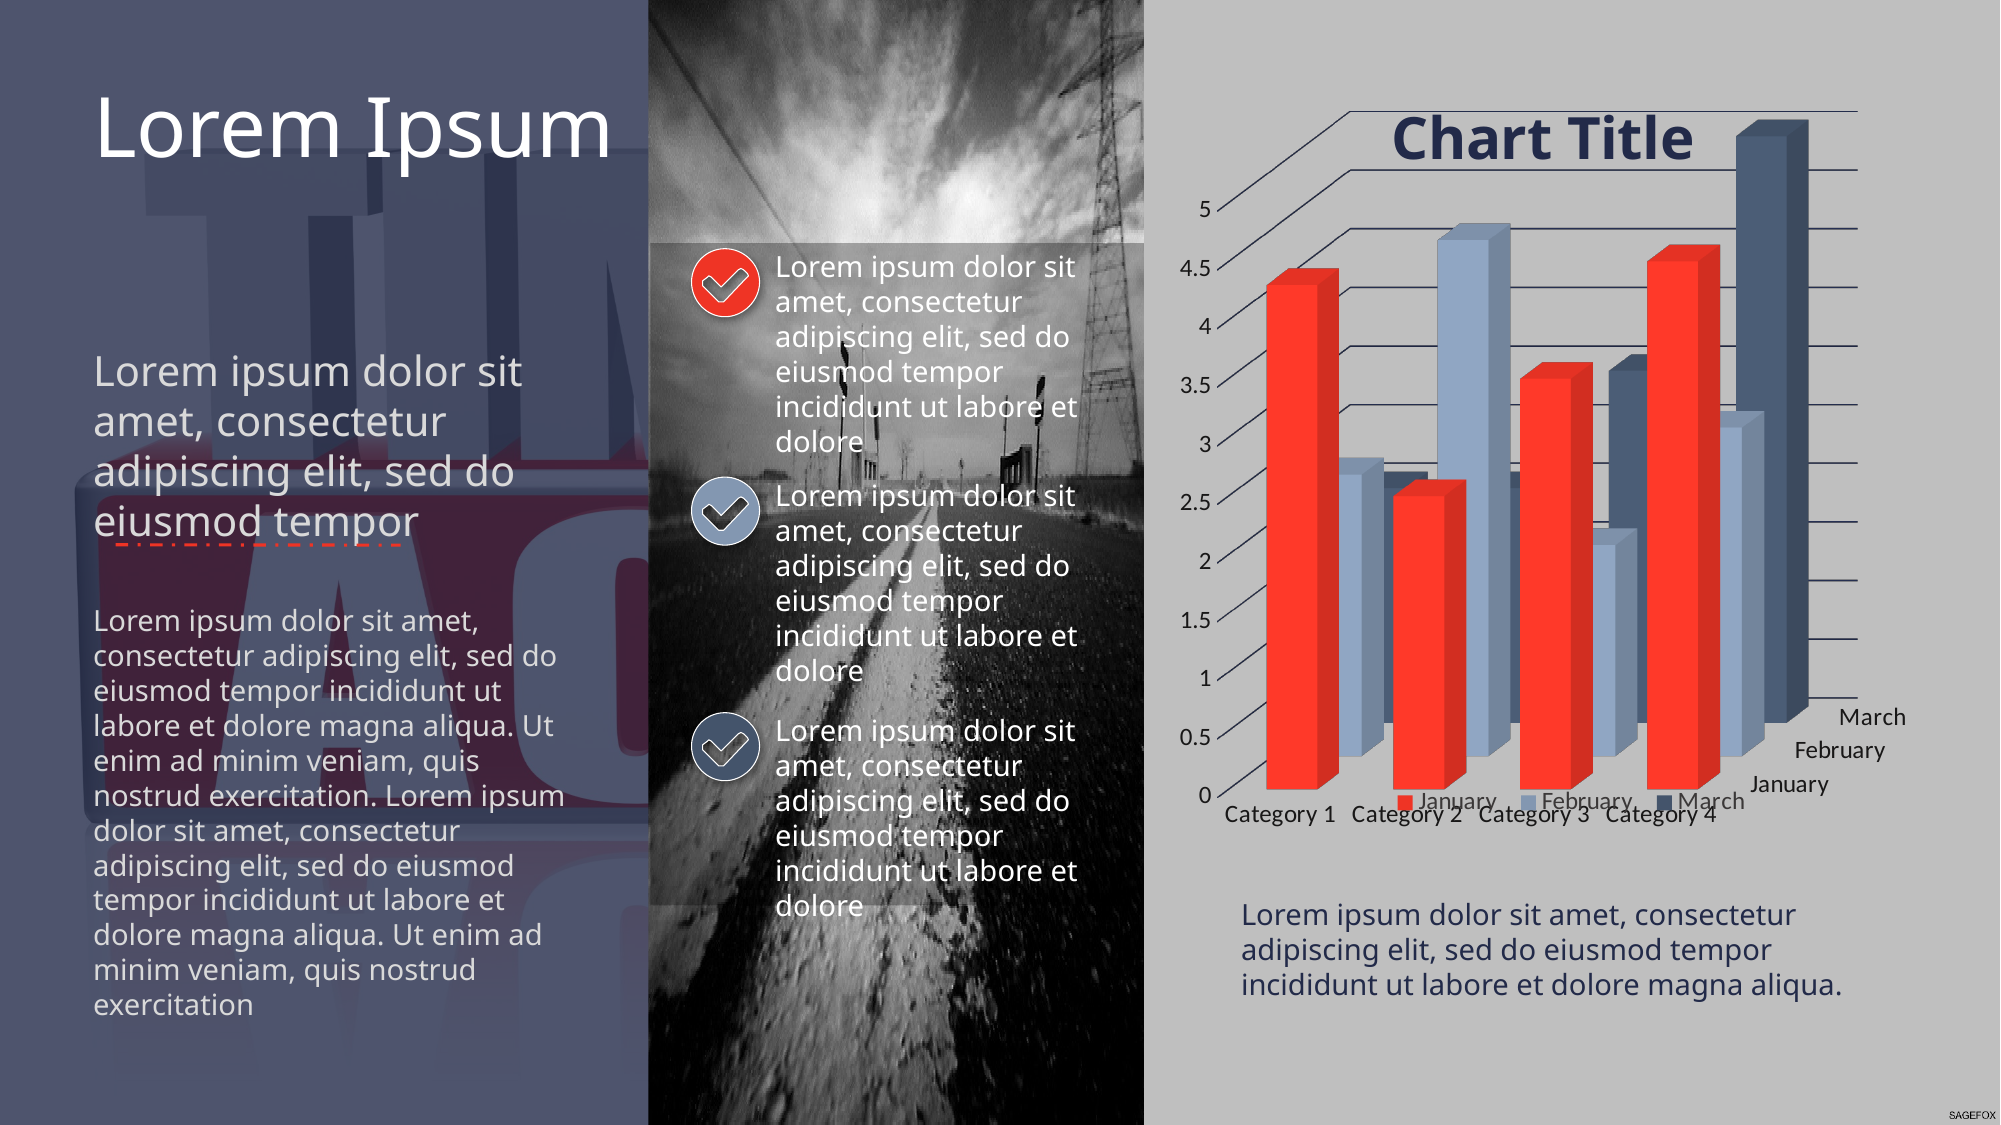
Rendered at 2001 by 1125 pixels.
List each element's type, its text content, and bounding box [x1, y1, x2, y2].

text_box [691, 477, 760, 546]
text_box Lorem ipsum dolor sit amet, consectetur adipiscing elit, sed do eiusmod tempor incididunt ut labore et dolore [775, 477, 1121, 687]
text_box Lorem ipsum dolor sit amet, consectetur adipiscing elit, sed do eiusmod tempor incididunt ut labore et dolore [775, 248, 1121, 459]
text_box Lorem ipsum dolor sit amet, consectetur adipiscing elit, sed do eiusmod tempor [78, 337, 604, 552]
chart [1159, 10, 1975, 906]
picture [1924, 0, 2001, 1125]
text_box [691, 712, 760, 781]
text_box Lorem ipsum dolor sit amet, consectetur adipiscing elit, sed do eiusmod tempor incididunt ut labore et dolore magna aliqua. Ut enim ad minim veniam, quis nostrud exercitation. Lorem ipsum dolor sit amet, consectetur adipiscing elit, sed do eiusmod tempor incididunt ut labore et dolore magna aliqua. Ut enim ad minim veniam, quis nostrud exercitation [78, 594, 604, 1074]
text_box [691, 248, 760, 317]
text_box [649, 242, 1143, 907]
text_box [1143, 0, 2000, 1125]
text_box Lorem ipsum dolor sit amet, consectetur adipiscing elit, sed do eiusmod tempor incididunt ut labore et dolore magna aliqua. [1226, 906, 1909, 1009]
text_box Lorem ipsum dolor sit amet, consectetur adipiscing elit, sed do eiusmod tempor incididunt ut labore et dolore [775, 712, 1121, 923]
text_box [647, 0, 1143, 1125]
text_box Lorem Ipsum [78, 66, 649, 182]
